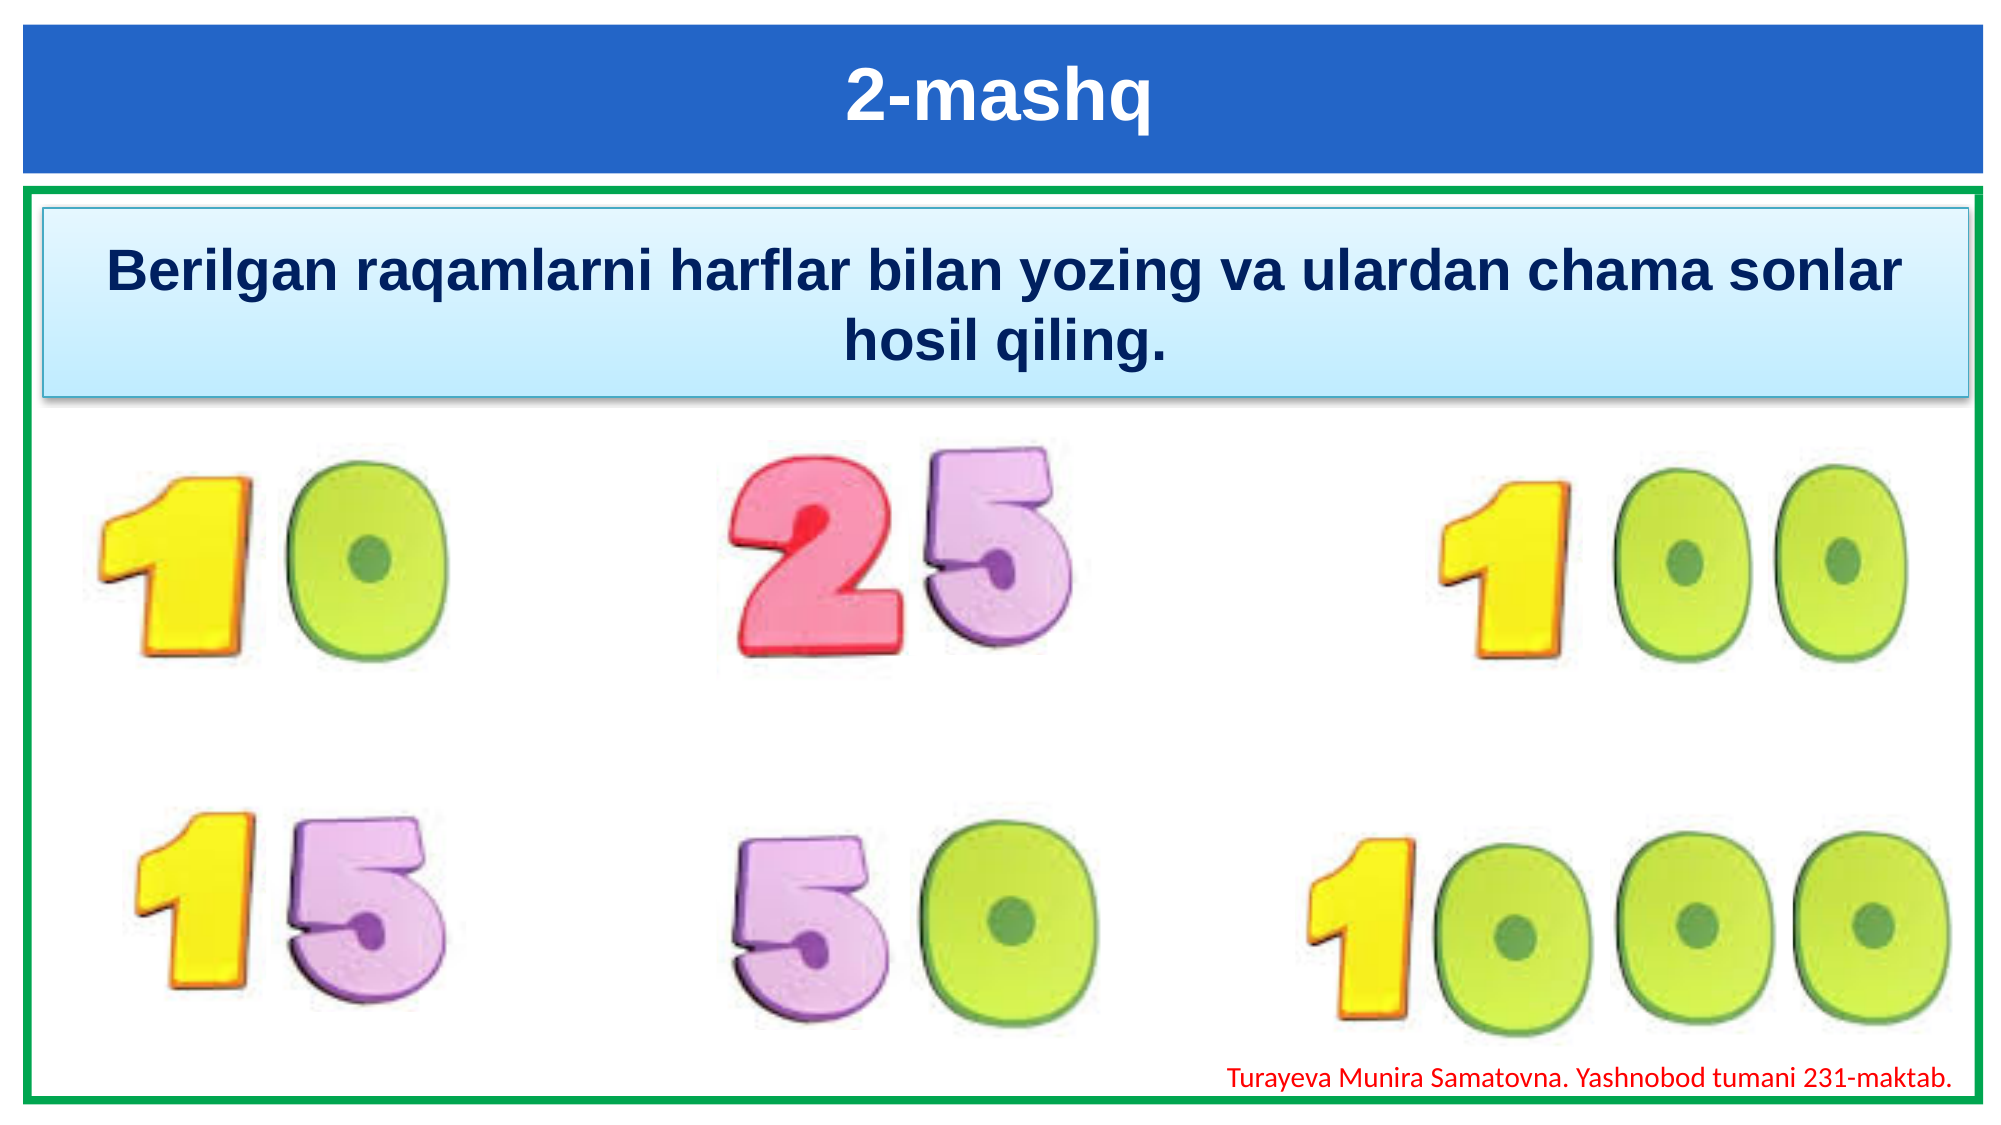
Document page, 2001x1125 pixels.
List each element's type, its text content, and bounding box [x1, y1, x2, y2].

picture [82, 449, 267, 679]
text_box Berilgan raqamlarni harflar bilan yozing va ulardan chama sonlar hosil qiling. [42, 207, 1969, 398]
picture [121, 786, 267, 1012]
picture [277, 439, 467, 681]
text_box 2-mashq [106, 43, 1894, 137]
picture [270, 786, 467, 1012]
picture [1425, 455, 1583, 681]
picture [716, 798, 1119, 1047]
picture [716, 413, 1092, 681]
picture [1295, 810, 1969, 1056]
footer Turayeva Munira Samatovna. Yashnobod tumani 231-maktab. [1199, 1058, 1981, 1094]
picture [1606, 443, 1923, 681]
